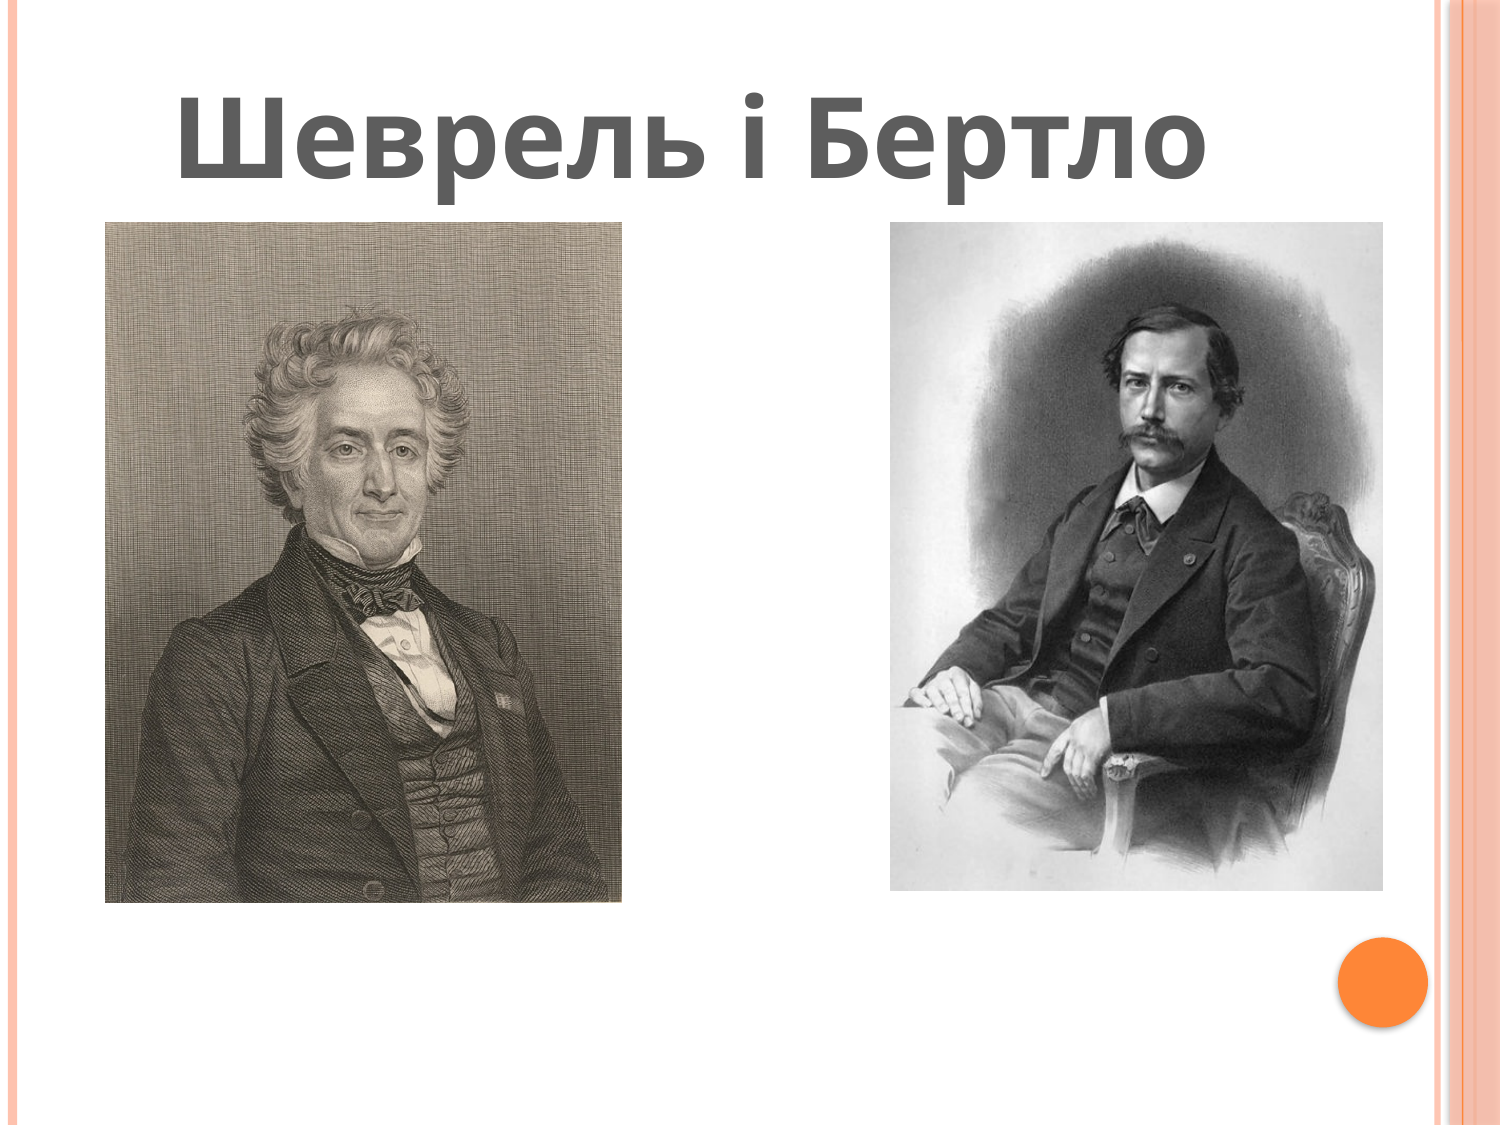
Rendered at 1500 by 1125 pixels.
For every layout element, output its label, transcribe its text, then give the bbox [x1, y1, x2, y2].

text_box Шеврель і Бертло [156, 58, 1226, 209]
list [105, 222, 622, 903]
picture [890, 222, 1383, 891]
